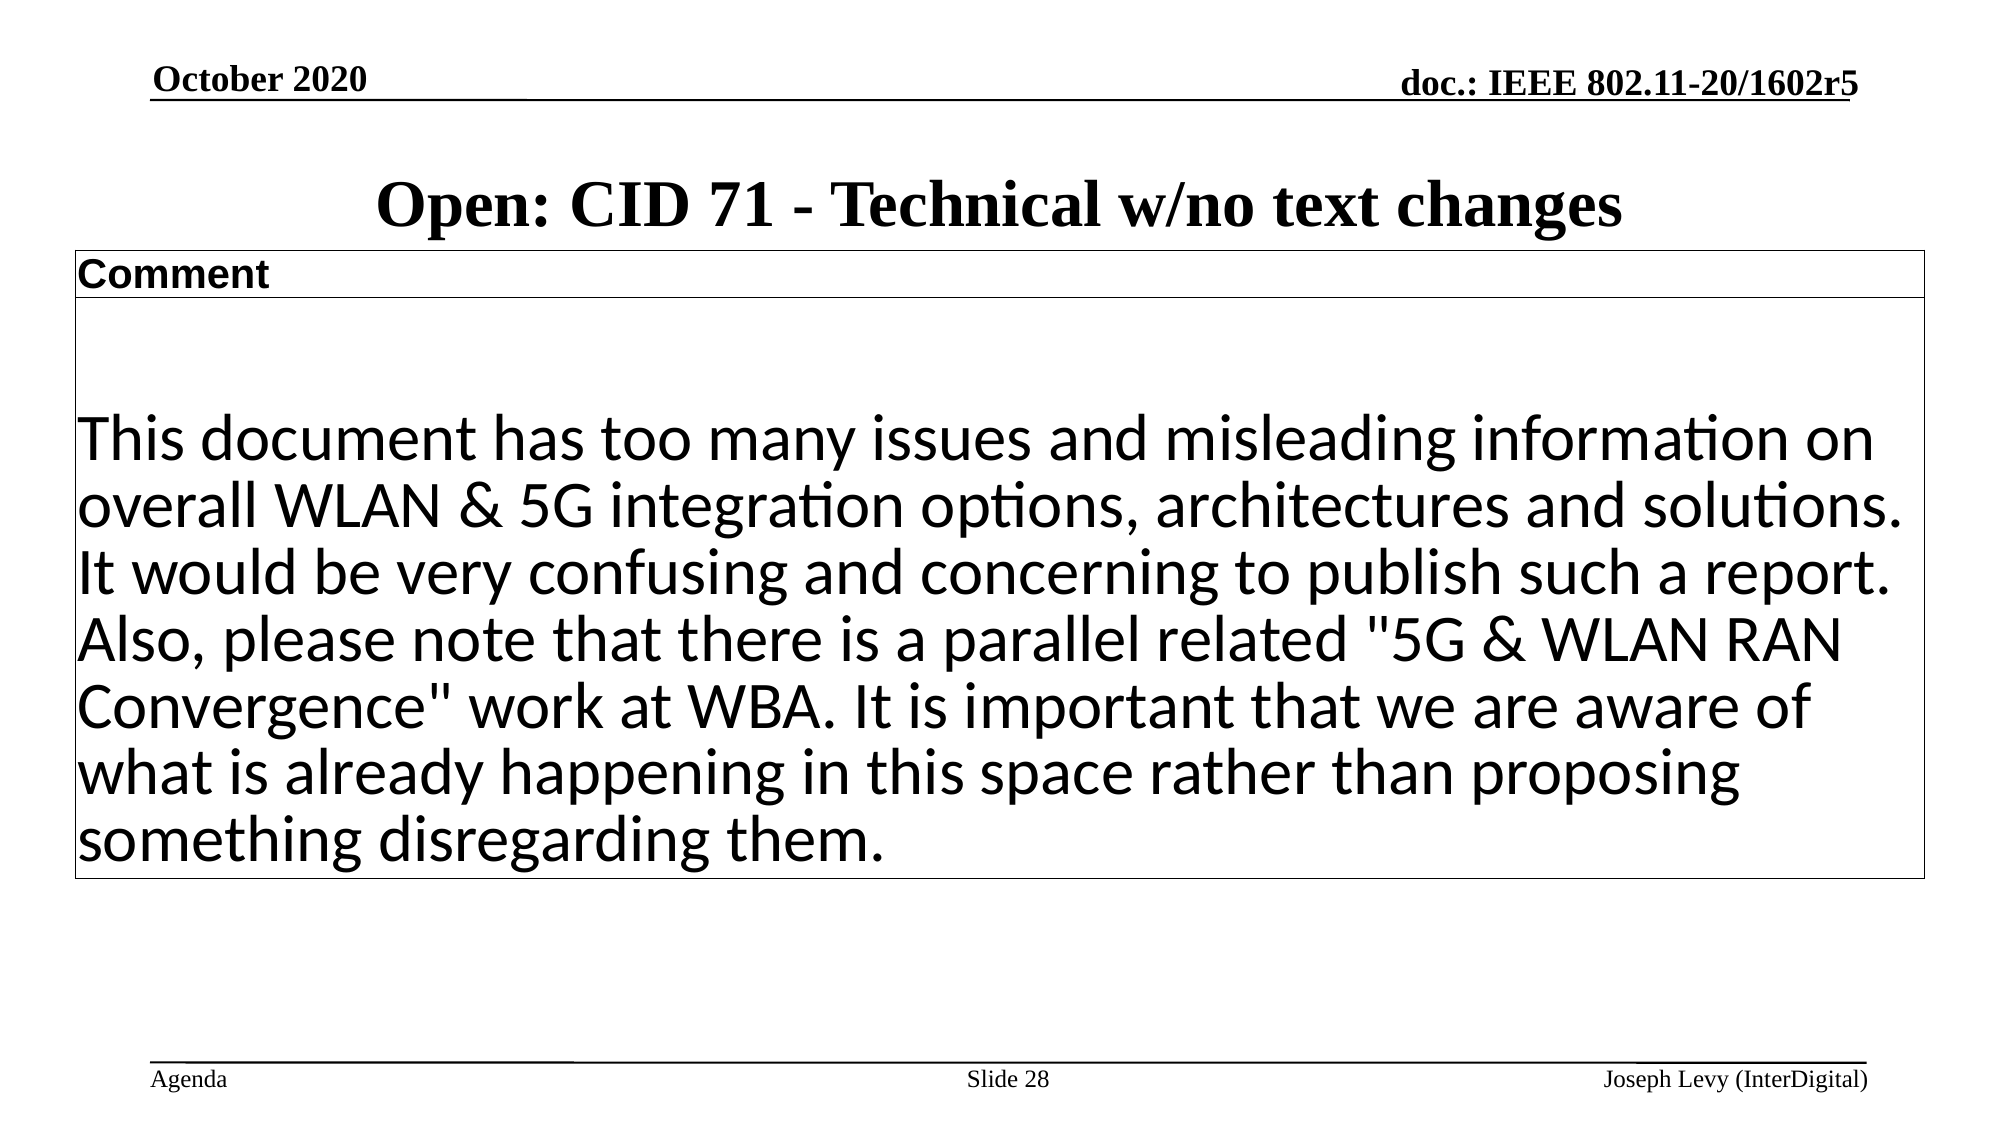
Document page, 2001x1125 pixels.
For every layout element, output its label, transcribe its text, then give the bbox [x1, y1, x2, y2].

slide_number Slide 28 [950, 1061, 1067, 1123]
table_header Comment [76, 251, 1924, 297]
table_cell This document has too many issues and misleading information on overall WLAN & 5G integration options, architectures and solutions. It would be very confusing and concerning to publish such a report. Also, please note that there is a parallel related "5G & WLAN RAN Convergence" work at WBA. It is important that we are aware of what is already happening in this space rather than proposing something disregarding them. [76, 298, 1924, 878]
footer Joseph Levy (InterDigital) [1171, 1061, 1869, 1093]
title Open: CID 71 - Technical w/no text changes [55, 112, 1944, 288]
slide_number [152, 54, 563, 100]
